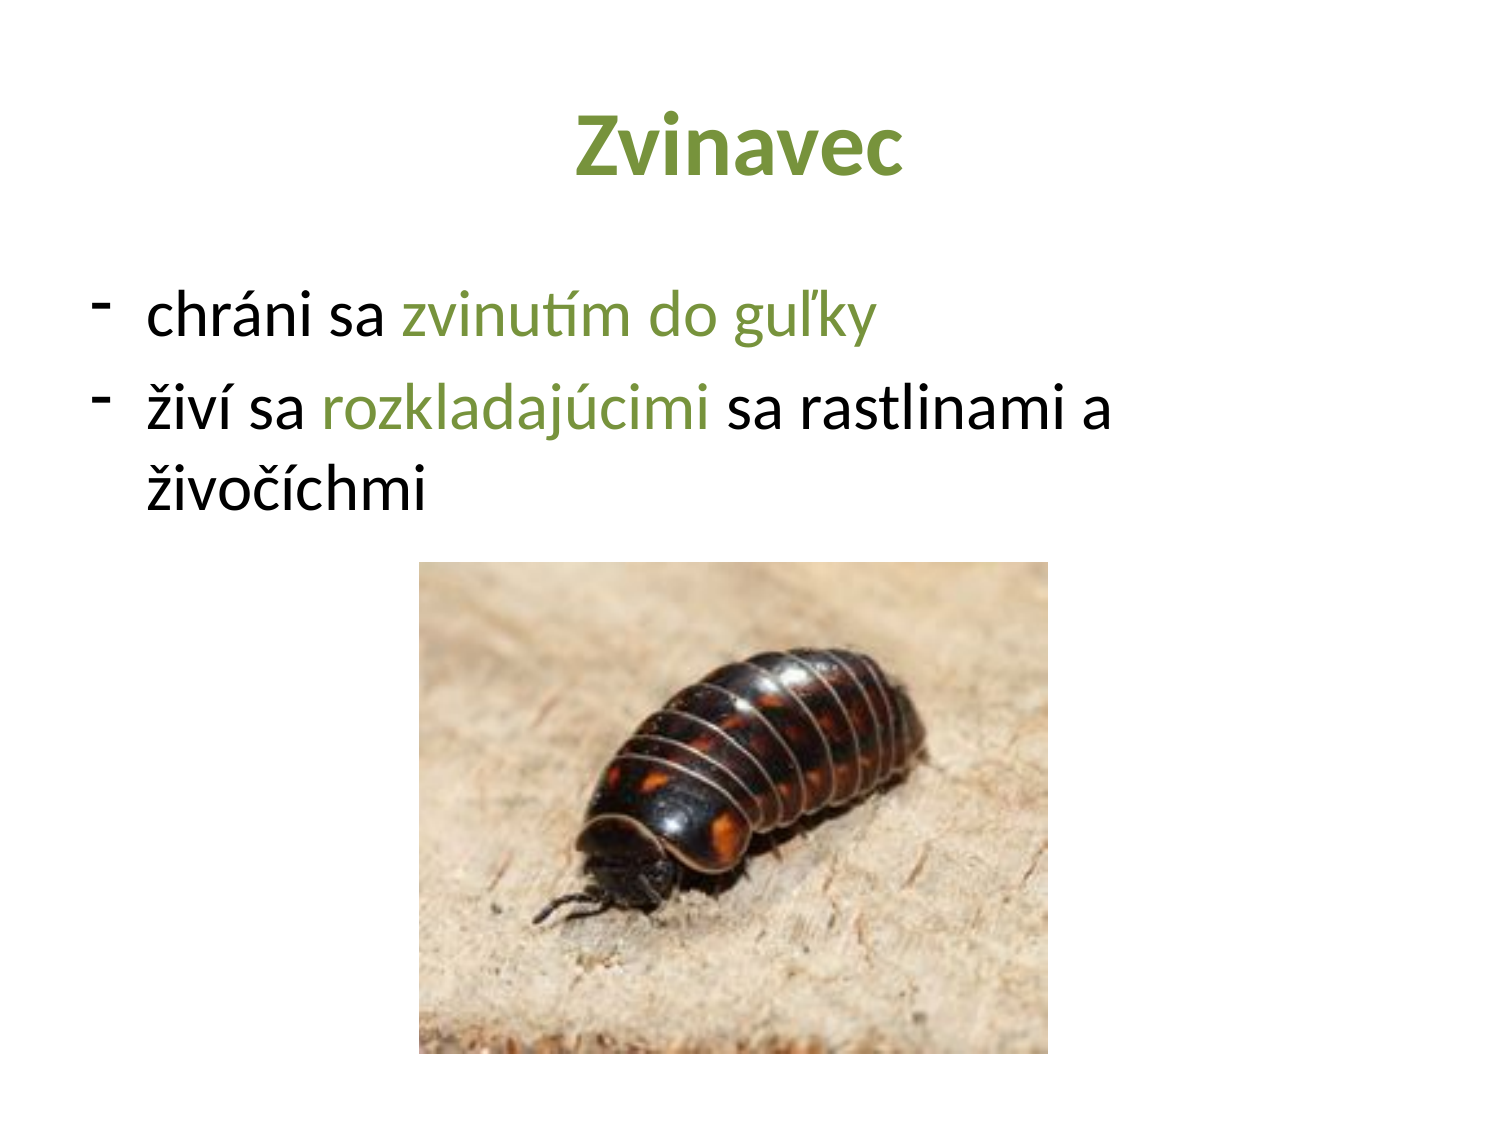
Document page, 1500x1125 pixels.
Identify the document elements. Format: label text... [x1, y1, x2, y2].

picture [418, 562, 1048, 1054]
list chráni sa zvinutím do guľky živí sa rozkladajúcimi sa rastlinami a živočíchmi [75, 262, 1425, 1005]
title Zvinavec [75, 45, 1425, 233]
